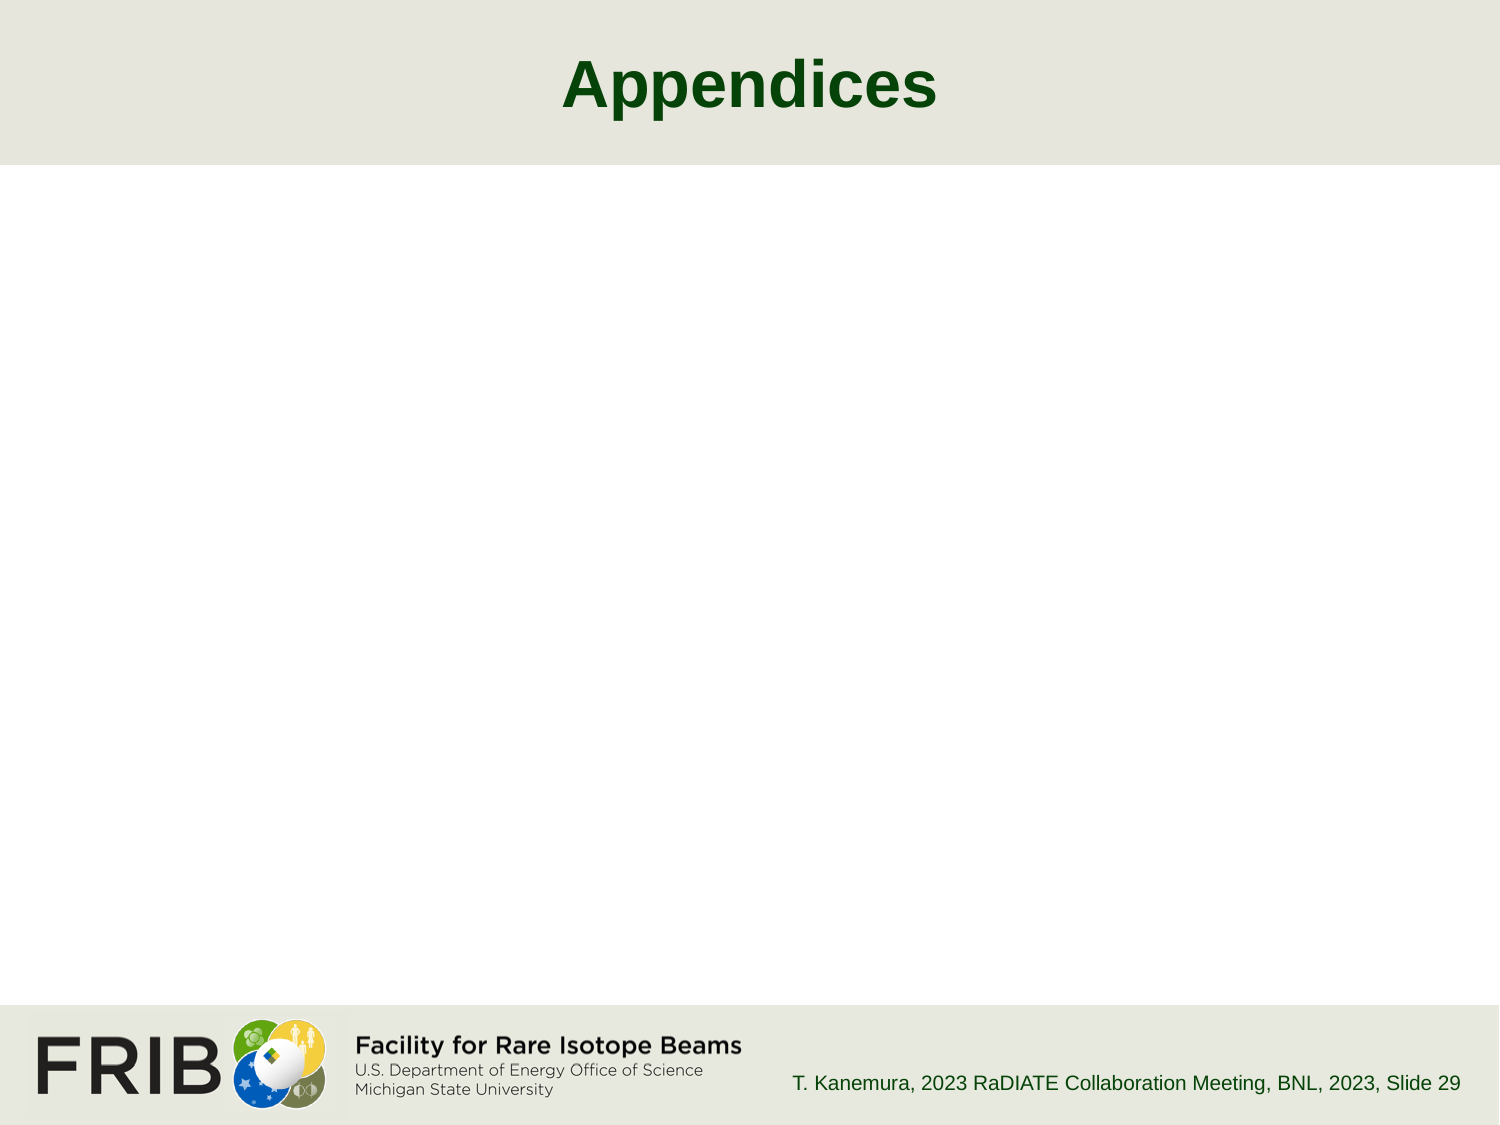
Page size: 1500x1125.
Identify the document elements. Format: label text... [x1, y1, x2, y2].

picture [0, 0, 1500, 165]
picture [0, 1005, 1499, 1125]
title Appendices [11, 46, 1489, 128]
slide_number , Slide 29 [1374, 1042, 1500, 1103]
footer T. Kanemura, 2023 RaDIATE Collaboration Meeting, BNL, 2023 [679, 1042, 1374, 1103]
